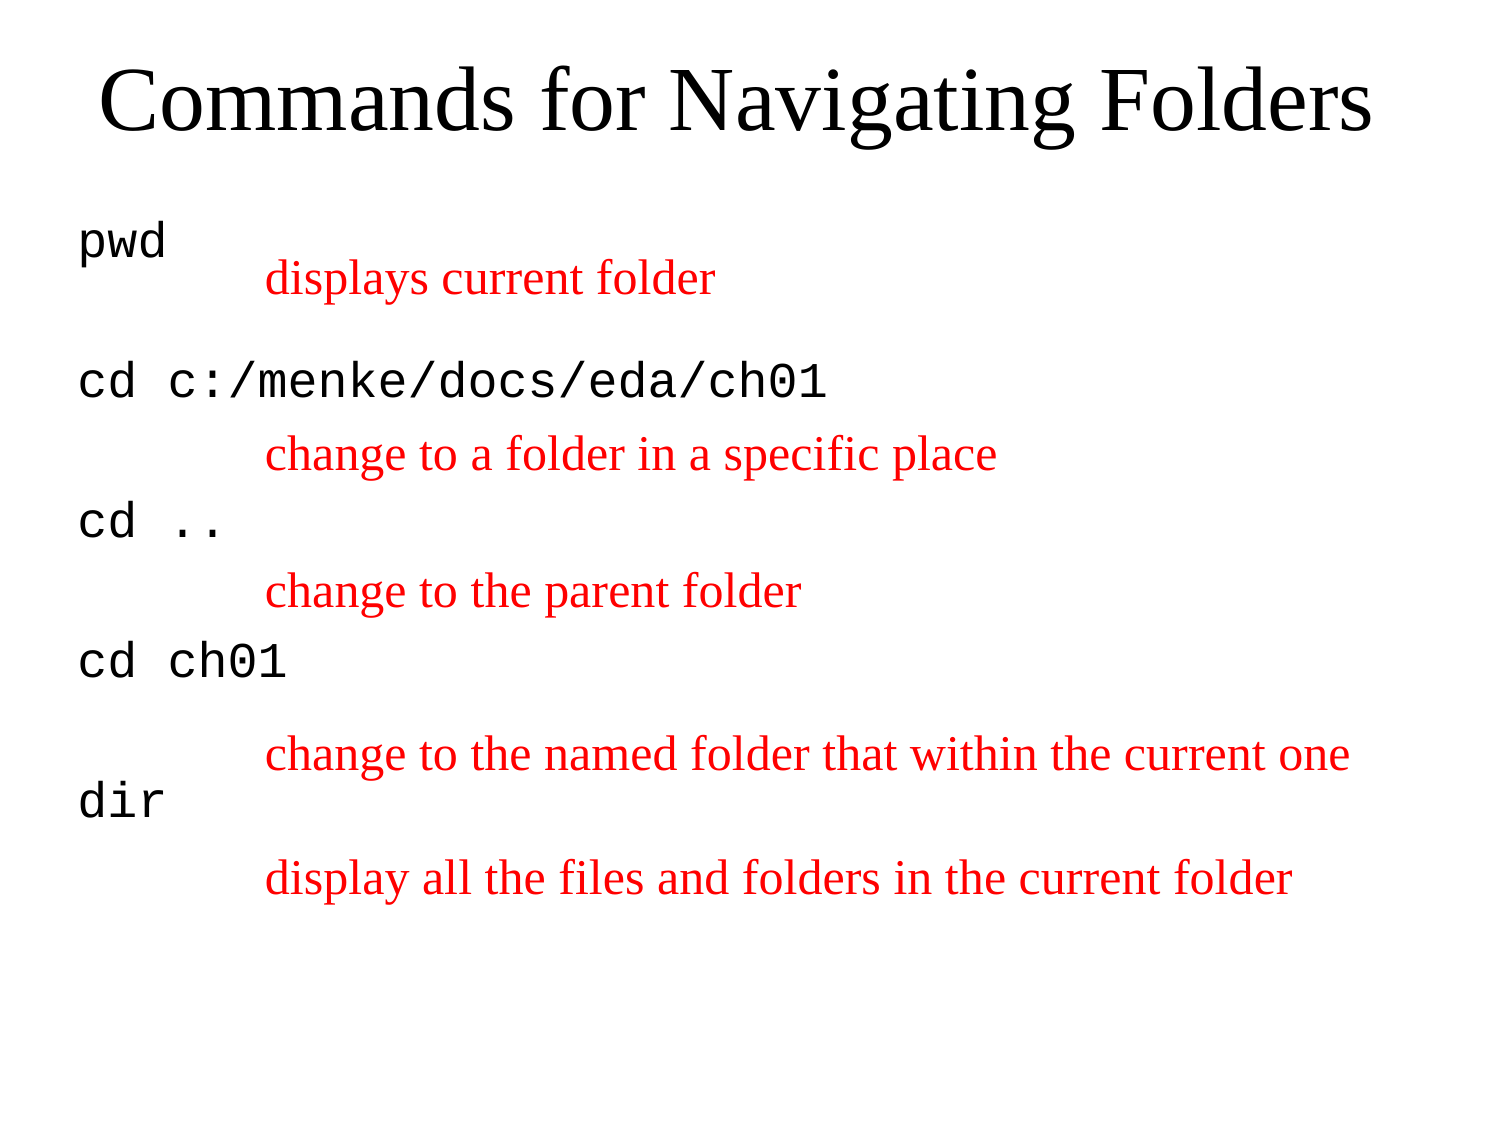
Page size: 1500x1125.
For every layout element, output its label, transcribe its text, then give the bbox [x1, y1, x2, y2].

text_box displays current folder [249, 237, 1138, 313]
text_box change to the parent folder [249, 549, 1138, 625]
title Commands for Navigating Folders [62, 0, 1413, 188]
text_box change to the named folder that within the current one [249, 712, 1475, 837]
list pwd cd c:/menke/docs/eda/ch01 cd .. cd ch01 dir [62, 200, 950, 1063]
text_box display all the files and folders in the current folder [249, 837, 1475, 975]
text_box change to a folder in a specific place [249, 412, 1138, 488]
